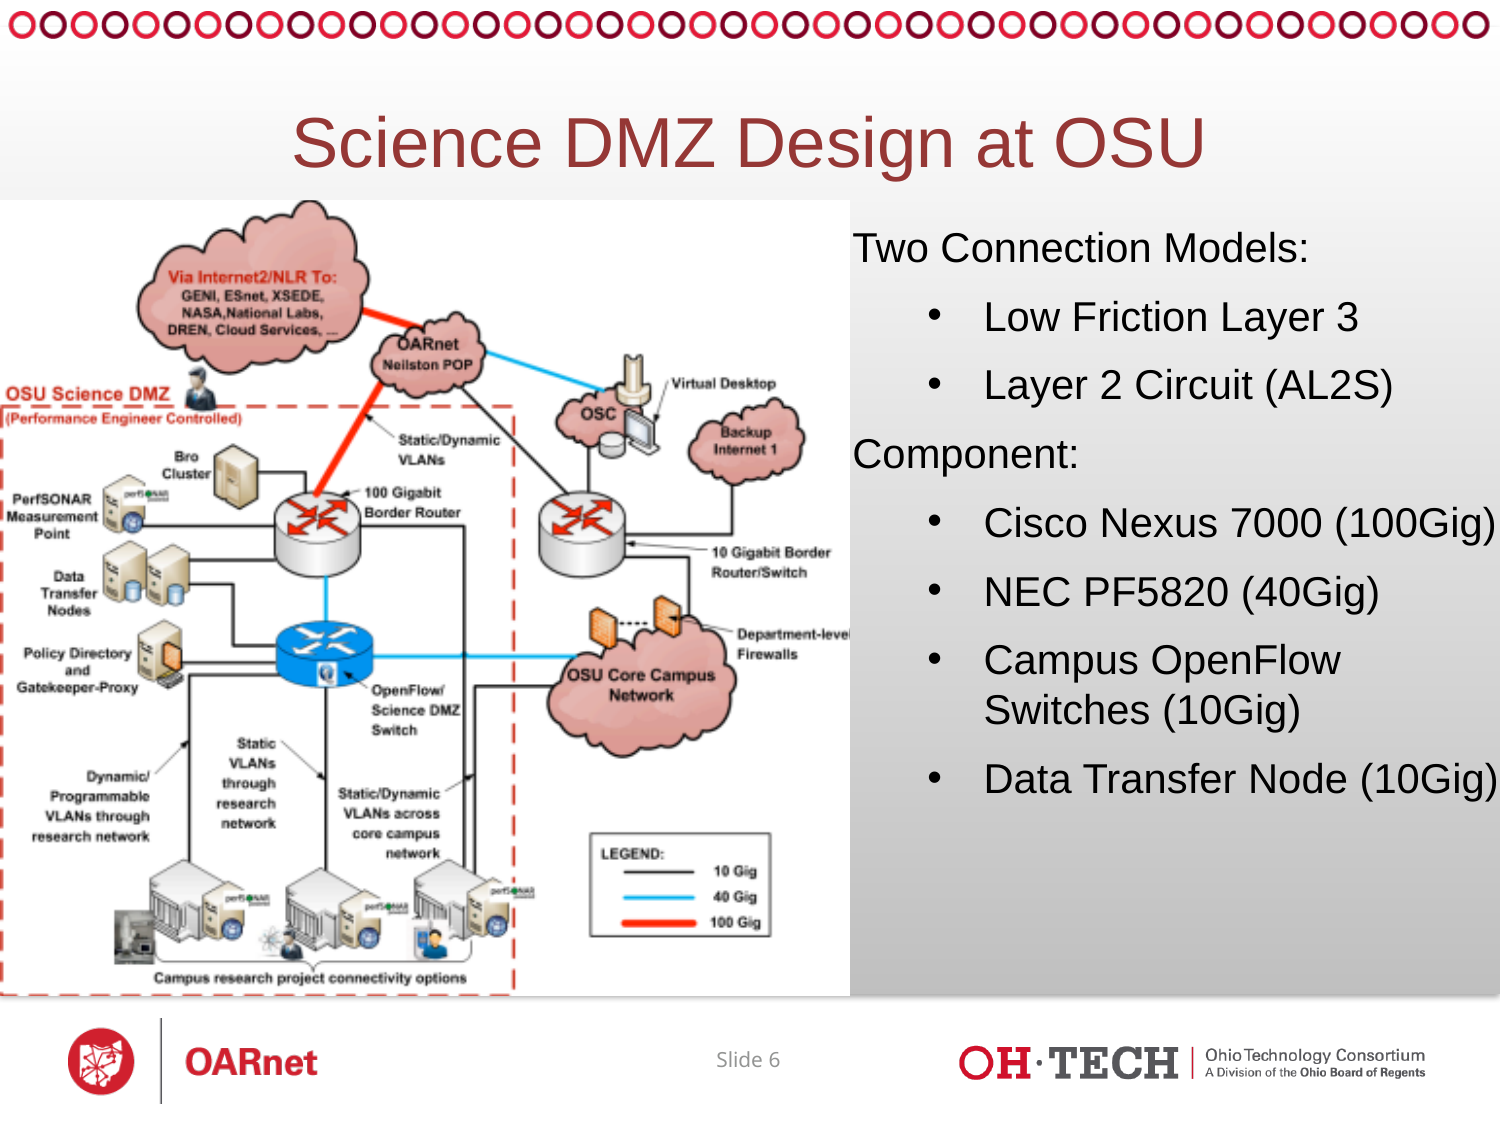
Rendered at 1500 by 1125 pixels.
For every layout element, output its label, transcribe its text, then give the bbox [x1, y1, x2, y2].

picture [0, 11, 1500, 39]
picture [949, 1032, 1441, 1091]
text_box Two Connection Models: Low Friction Layer 3 Layer 2 Circuit (AL2S) Component: Cisco Nexus 7000 (100Gig) NEC PF5820 (40Gig) Campus OpenFlow Switches (10Gig) Data Transfer Node (10Gig) [854, 213, 1500, 810]
picture [0, 199, 851, 996]
text_box Science DMZ Design at OSU [74, 45, 1425, 233]
picture [68, 1018, 318, 1104]
